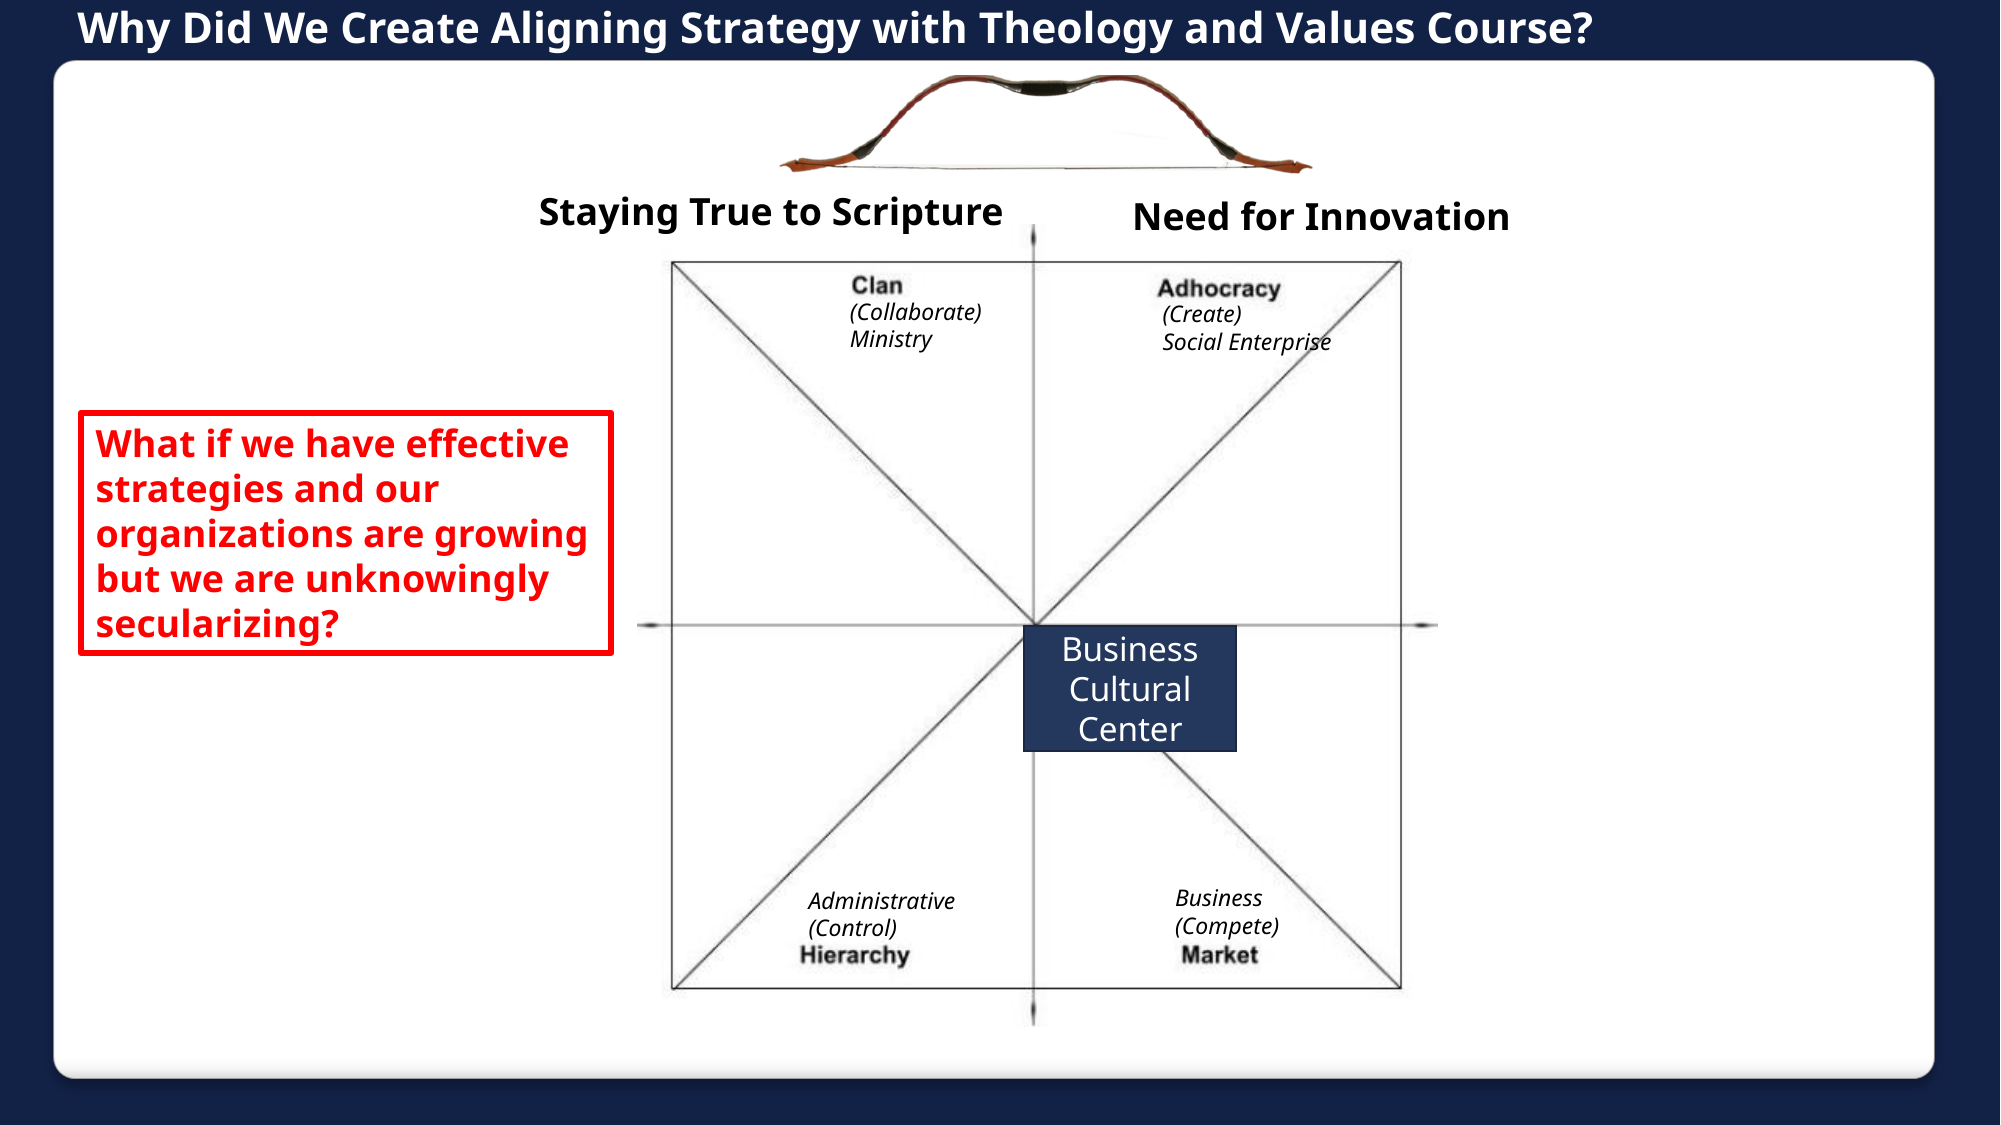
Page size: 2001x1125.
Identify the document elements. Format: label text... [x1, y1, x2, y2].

text_box Need for Innovation [1117, 185, 1527, 246]
title Why Did We Create Aligning Strategy with Theology and Values Course? [62, 0, 1932, 61]
text_box What if we have effective strategies and our organizations are growing but we are unknowingly secularizing? [80, 413, 612, 653]
picture [40, 55, 1948, 1100]
text_box Staying True to Scripture [523, 181, 1019, 241]
